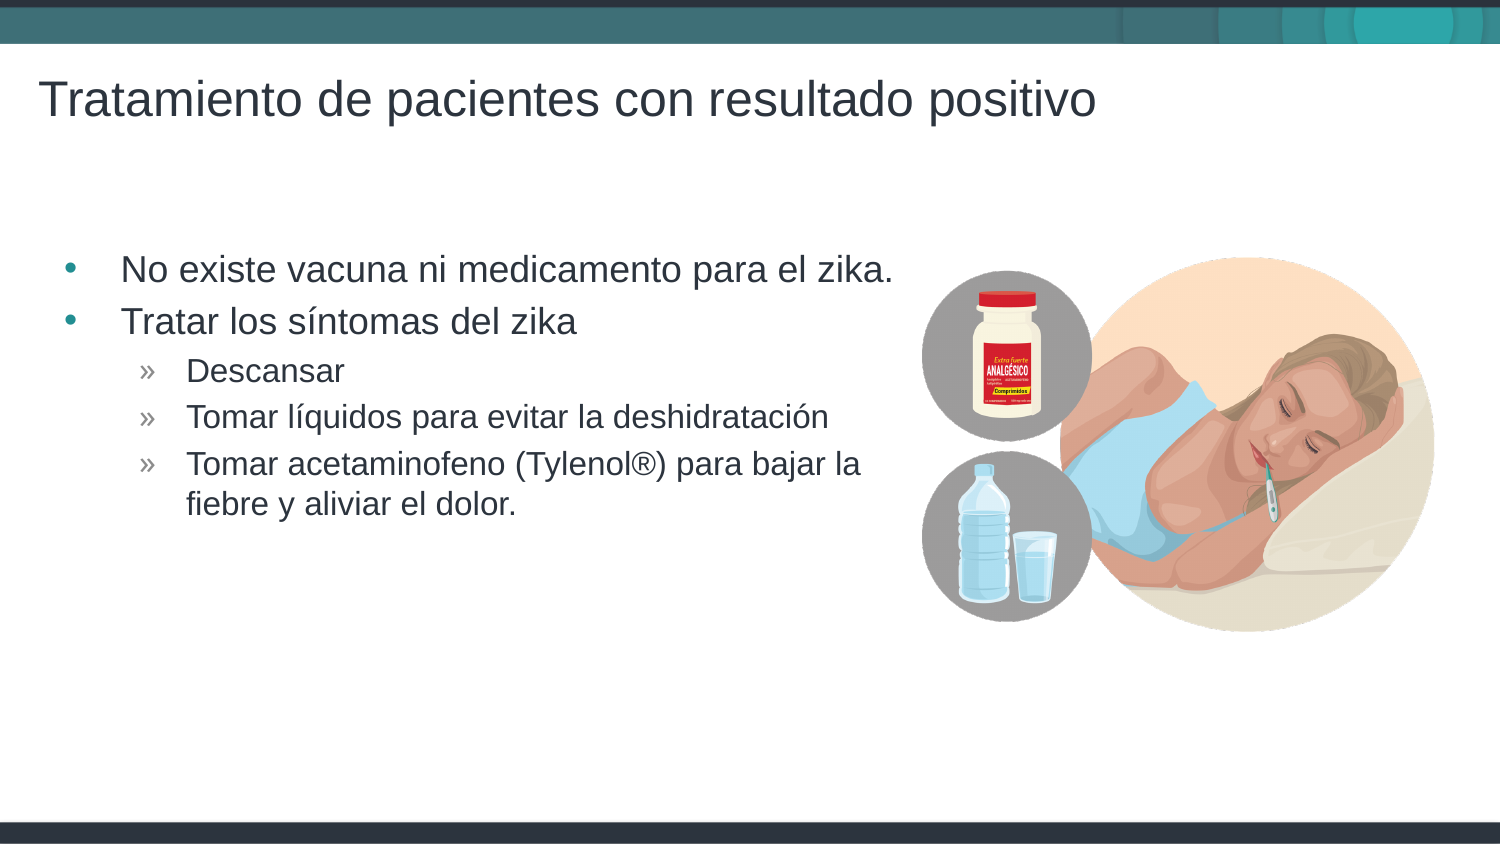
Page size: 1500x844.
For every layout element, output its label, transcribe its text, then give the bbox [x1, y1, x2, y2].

picture [887, 182, 1462, 682]
picture [0, 0, 1500, 44]
title Tratamiento de pacientes con resultado positivo [23, 59, 1159, 211]
list No existe vacuna ni medicamento para el zika. Tratar los síntomas del zika Descansar Tomar líquidos para evitar la deshidratación Tomar acetaminofeno (Tylenol®) para bajar la fiebre y aliviar el dolor. [49, 237, 916, 794]
